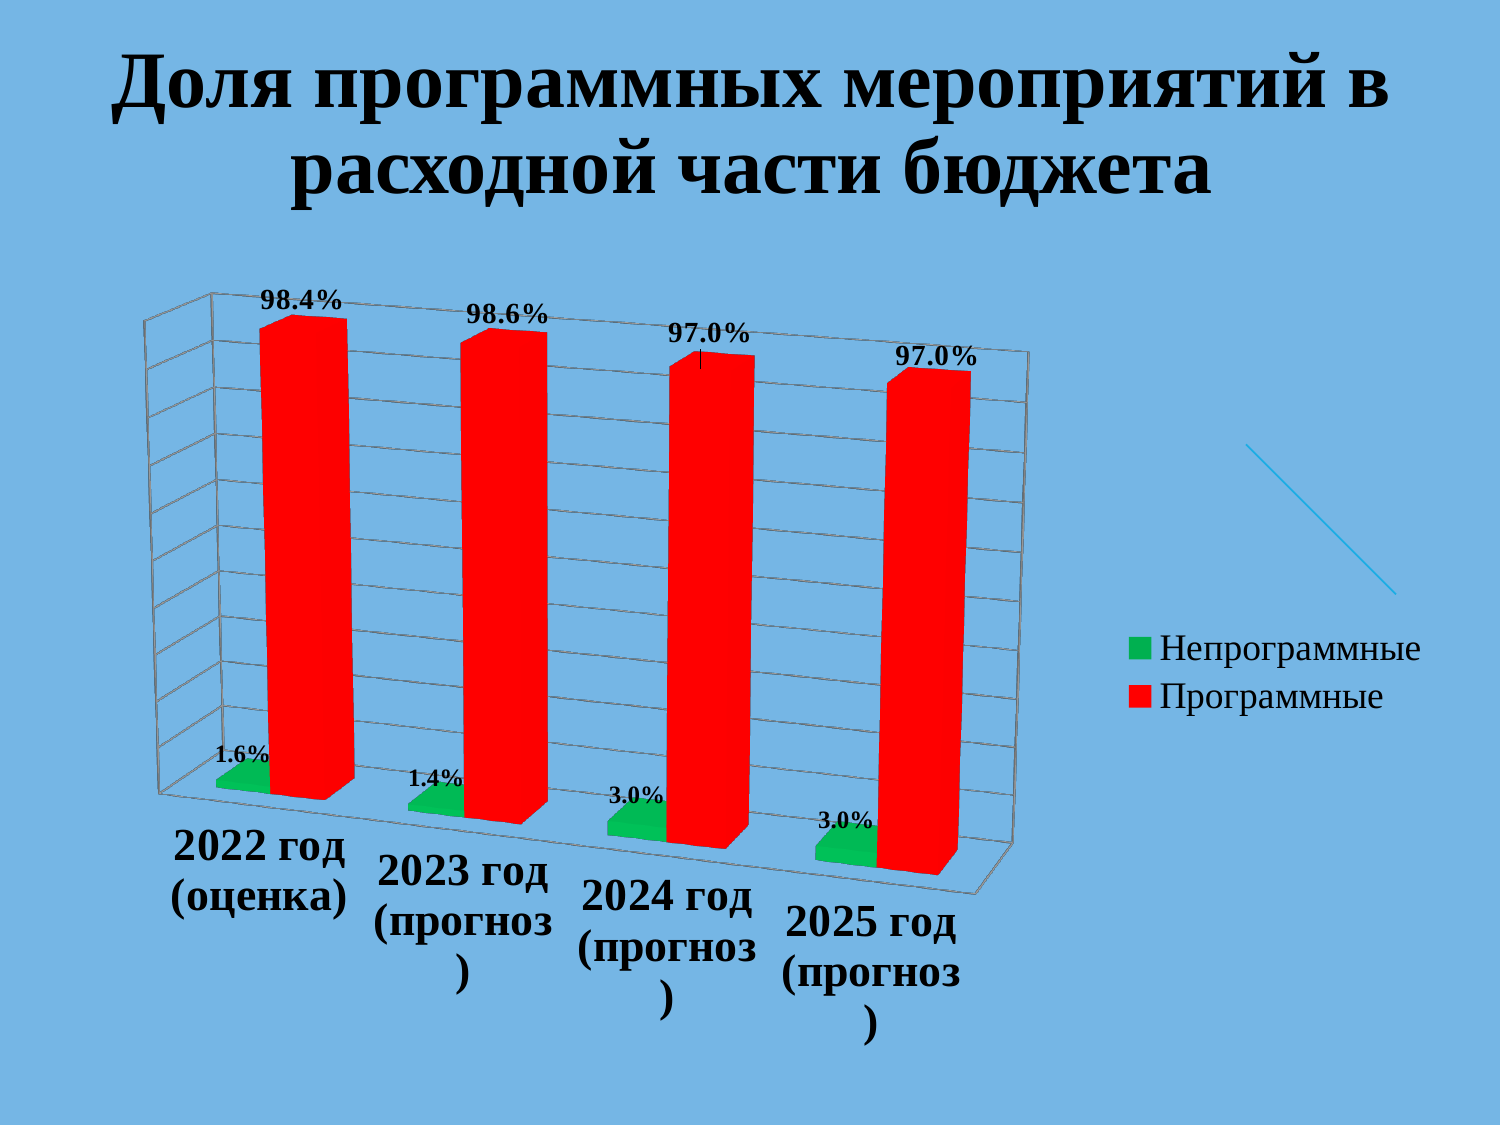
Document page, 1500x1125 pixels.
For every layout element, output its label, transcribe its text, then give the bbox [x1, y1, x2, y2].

chart [74, 262, 1448, 1083]
title Доля программных мероприятий в расходной части бюджета [76, 30, 1427, 219]
